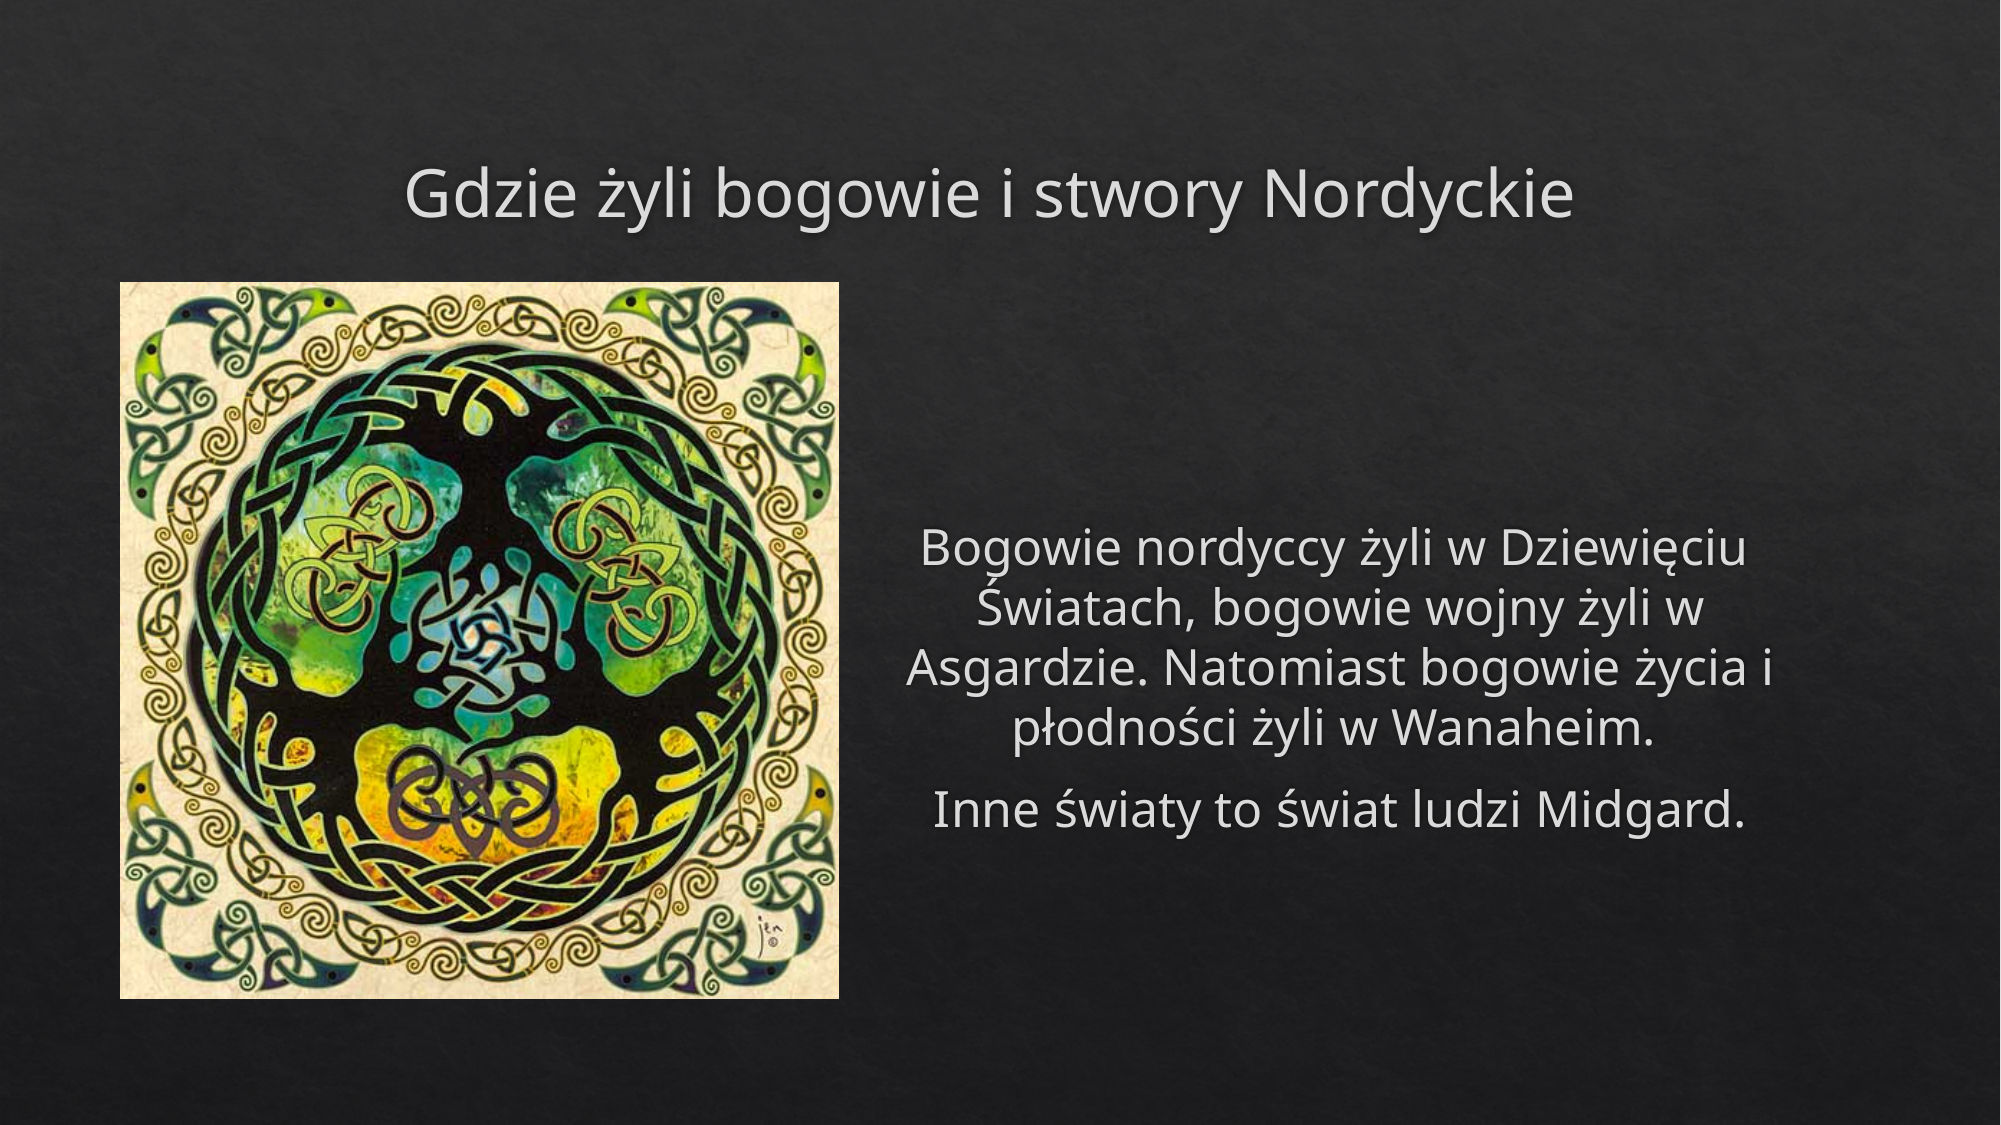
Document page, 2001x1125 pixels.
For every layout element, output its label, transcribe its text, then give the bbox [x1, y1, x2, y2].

picture [120, 282, 839, 1000]
list Bogowie nordyccy żyli w Dziewięciu Światach, bogowie wojny żyli w Asgardzie. Natomiast bogowie życia i płodności żyli w Wanaheim. Inne światy to świat ludzi Midgard. [858, 282, 1823, 1071]
title Gdzie żyli bogowie i stwory Nordyckie [149, 99, 1849, 283]
